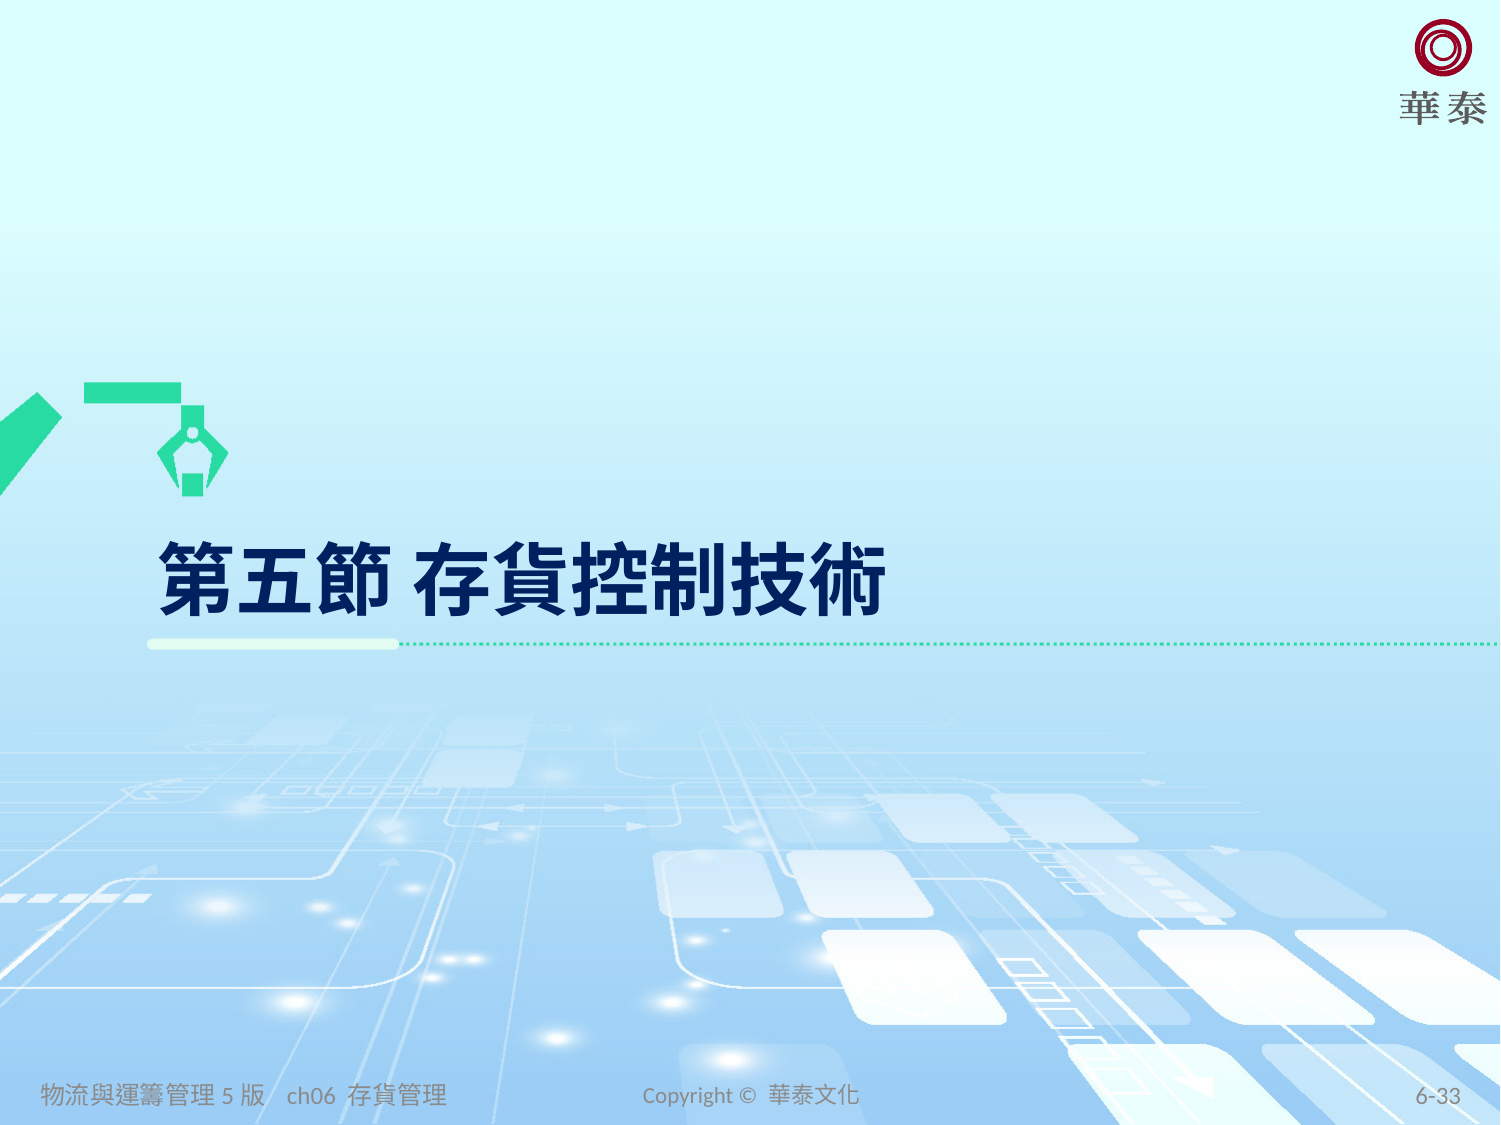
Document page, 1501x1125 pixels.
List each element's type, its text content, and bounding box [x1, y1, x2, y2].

footer Copyright © 華泰文化 [524, 1064, 980, 1125]
slide_number 物流與運籌管理5版 ch06 存貨管理 [25, 1064, 524, 1125]
slide_number 6-33 [1161, 1064, 1477, 1125]
title 第五節 存貨控制技術 [141, 317, 1436, 635]
picture [0, 0, 1501, 1125]
